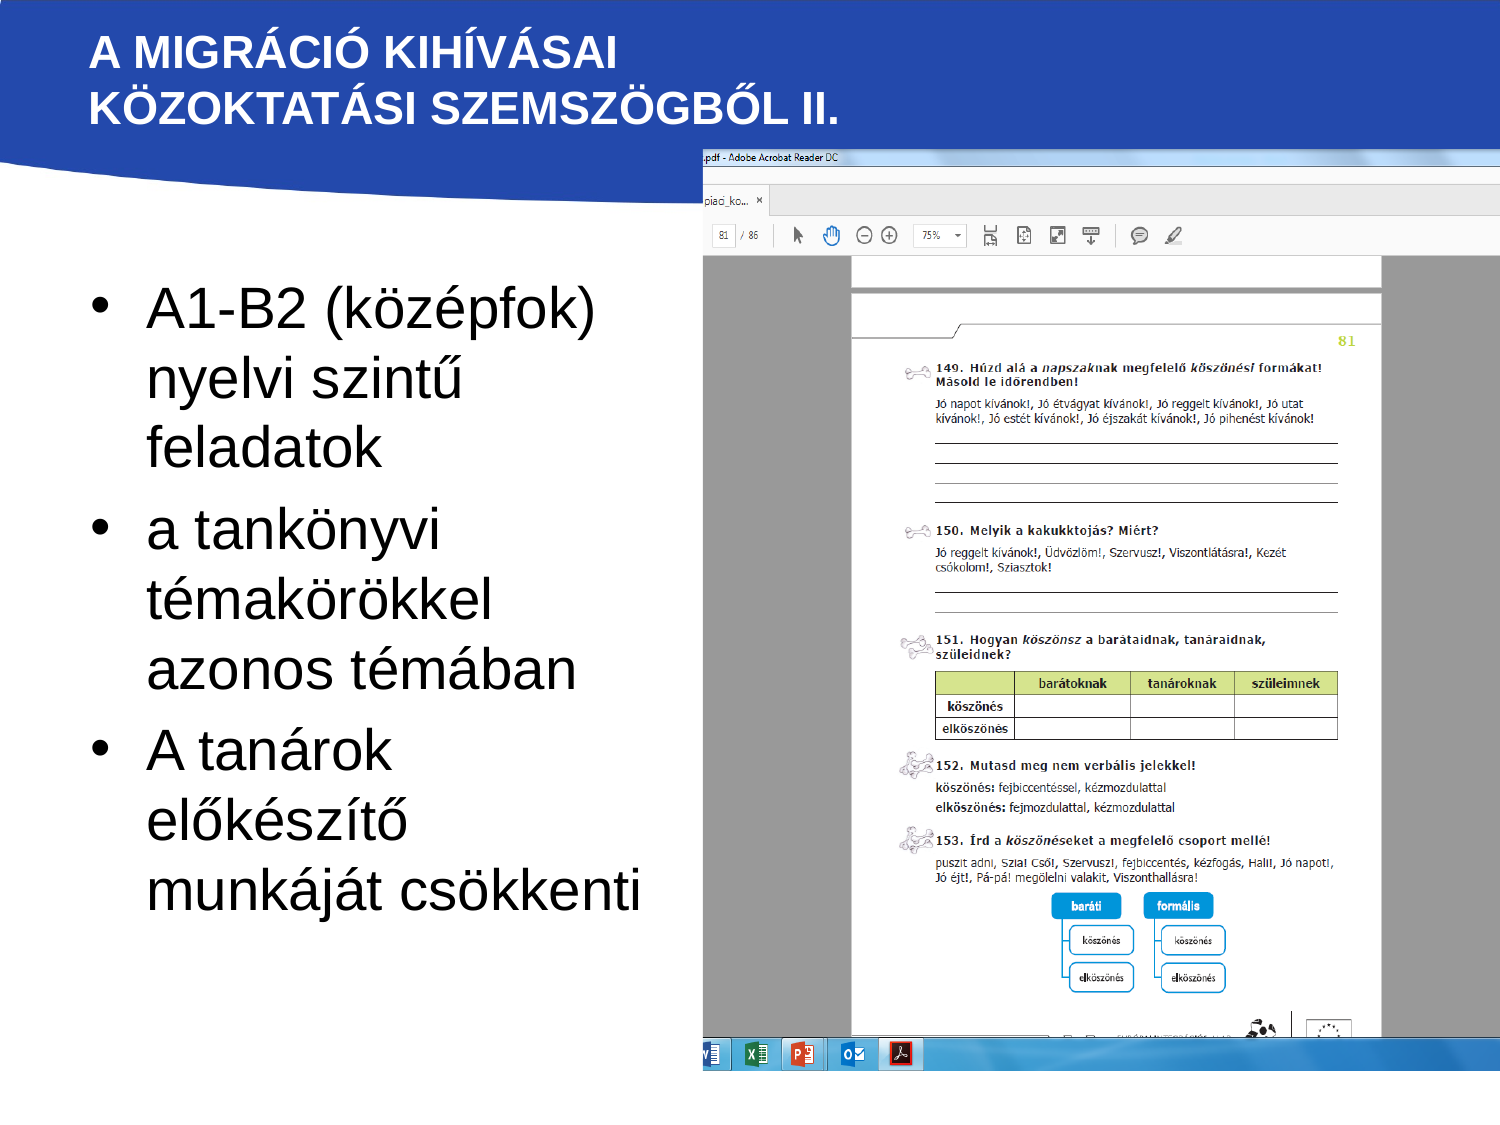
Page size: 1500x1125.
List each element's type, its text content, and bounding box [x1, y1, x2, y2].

title A migráció kihívásai közoktatási szemszögből II. [73, 7, 869, 149]
list A1-B2 (középfok) nyelvi szintű feladatok a tankönyvi témakörökkel azonos témában A tanárok előkészítő munkáját csökkenti [75, 262, 668, 1005]
picture [0, 0, 1500, 1125]
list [702, 148, 1500, 1071]
